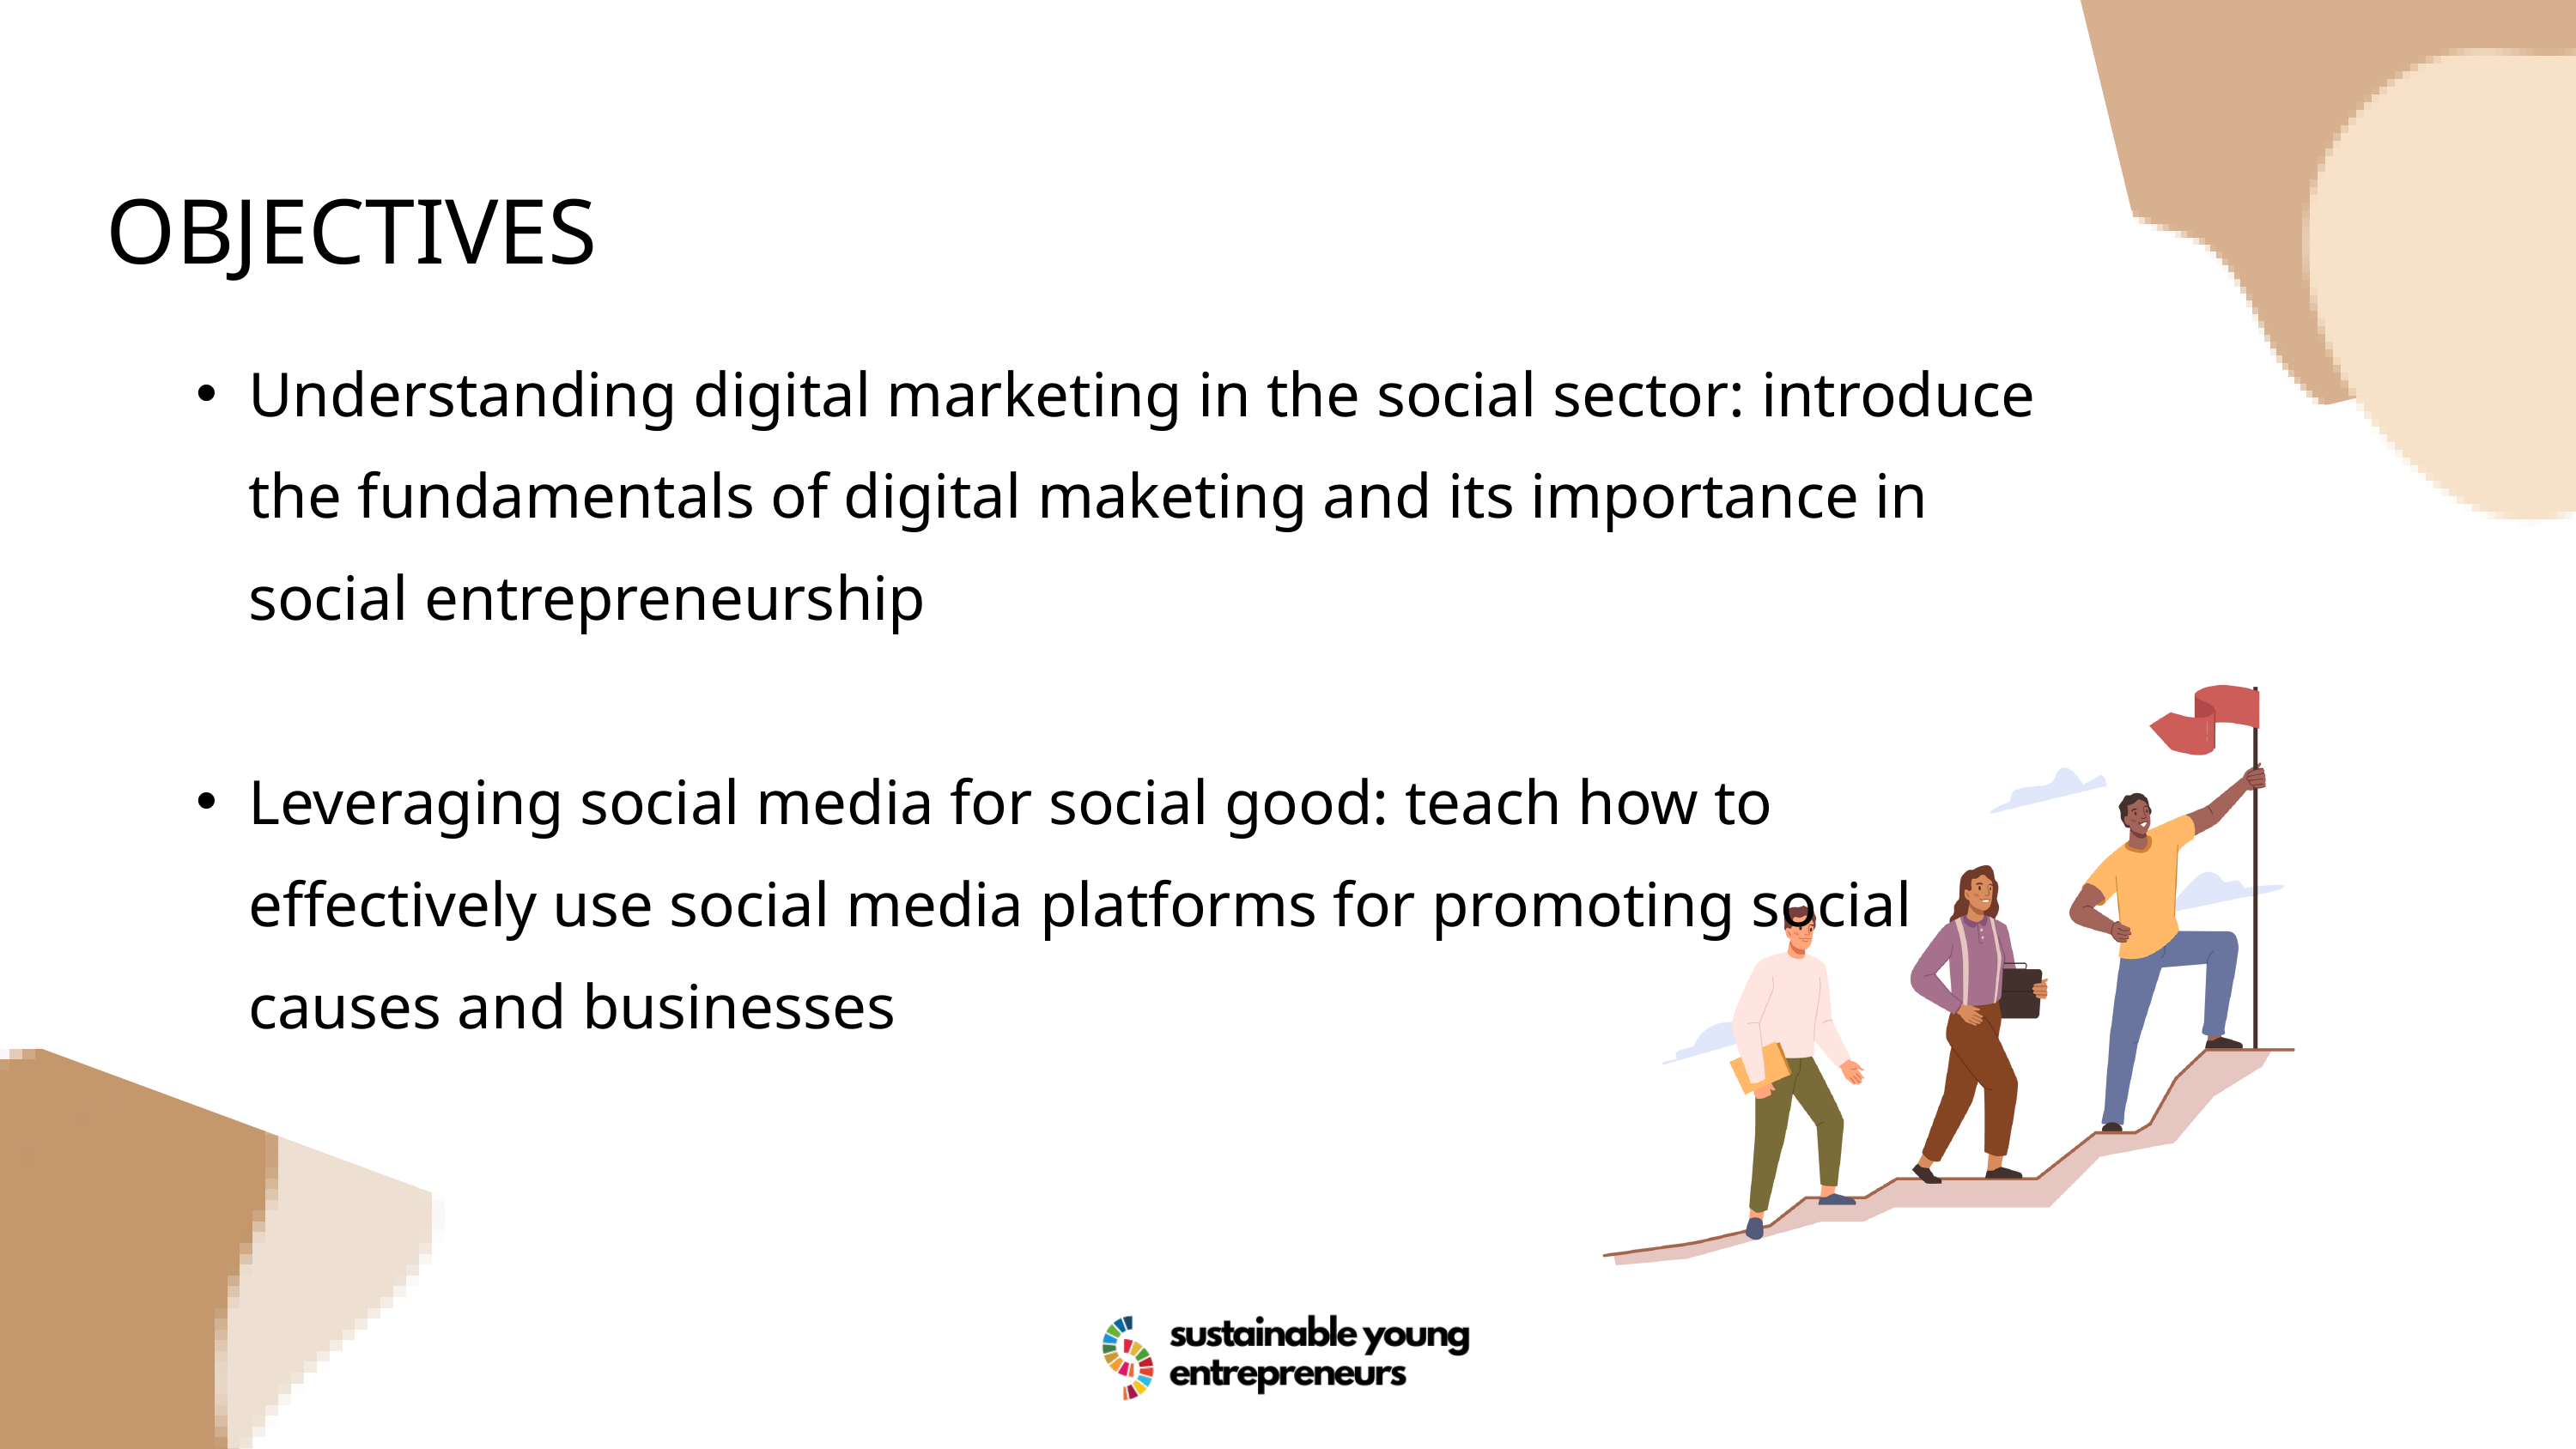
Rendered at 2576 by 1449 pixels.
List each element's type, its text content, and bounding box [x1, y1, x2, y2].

text_box [1602, 685, 2295, 1265]
text_box Understanding digital marketing in the social sector: introduce the fundamentals of digital maketing and its importance in social entrepreneurship Leveraging social media for social good: teach how to effectively use social media platforms for promoting social causes and businesses [144, 326, 2050, 1041]
text_box [2294, 0, 2576, 536]
text_box OBJECTIVES [106, 131, 1288, 282]
text_box [1086, 1303, 1490, 1416]
text_box [0, 1033, 471, 1449]
text_box [2080, 0, 2294, 440]
